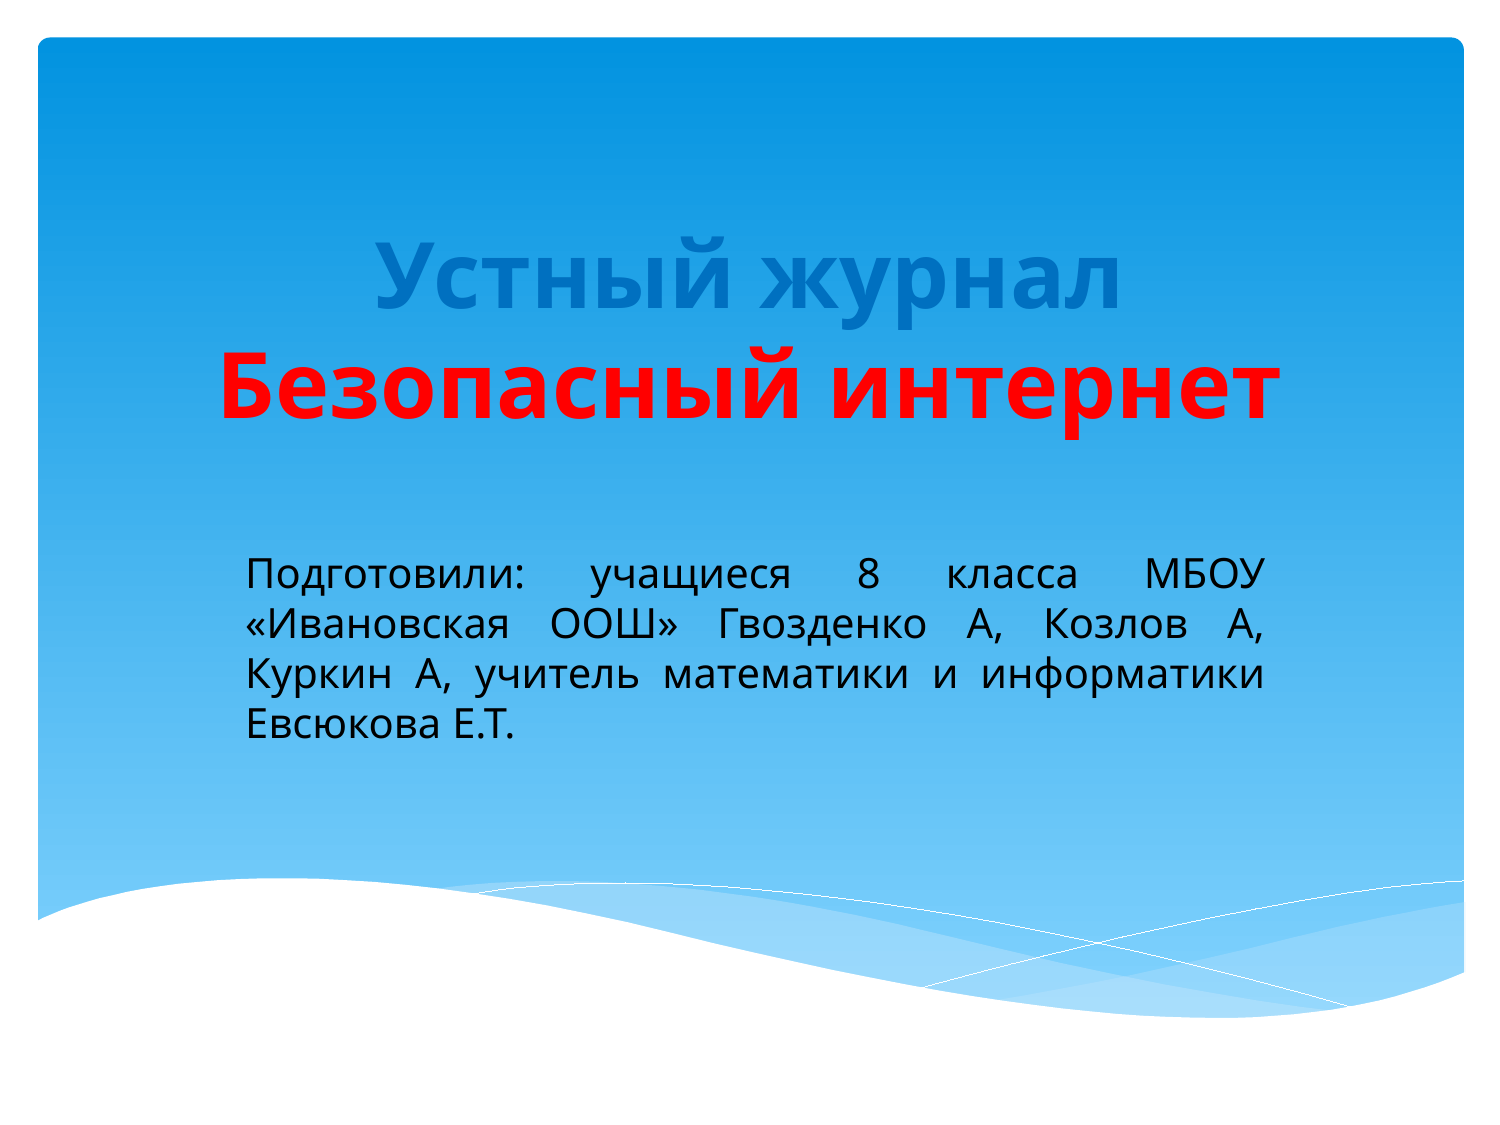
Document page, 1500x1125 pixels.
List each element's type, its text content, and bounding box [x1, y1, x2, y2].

title Устный журнал Безопасный интернет [112, 160, 1388, 445]
subtitle Подготовили: учащиеся 8 класса МБОУ «Ивановская ООШ» Гвозденко А, Козлов А, Куркин А, учитель математики и информатики Евсюкова Е.Т. [230, 538, 1281, 933]
